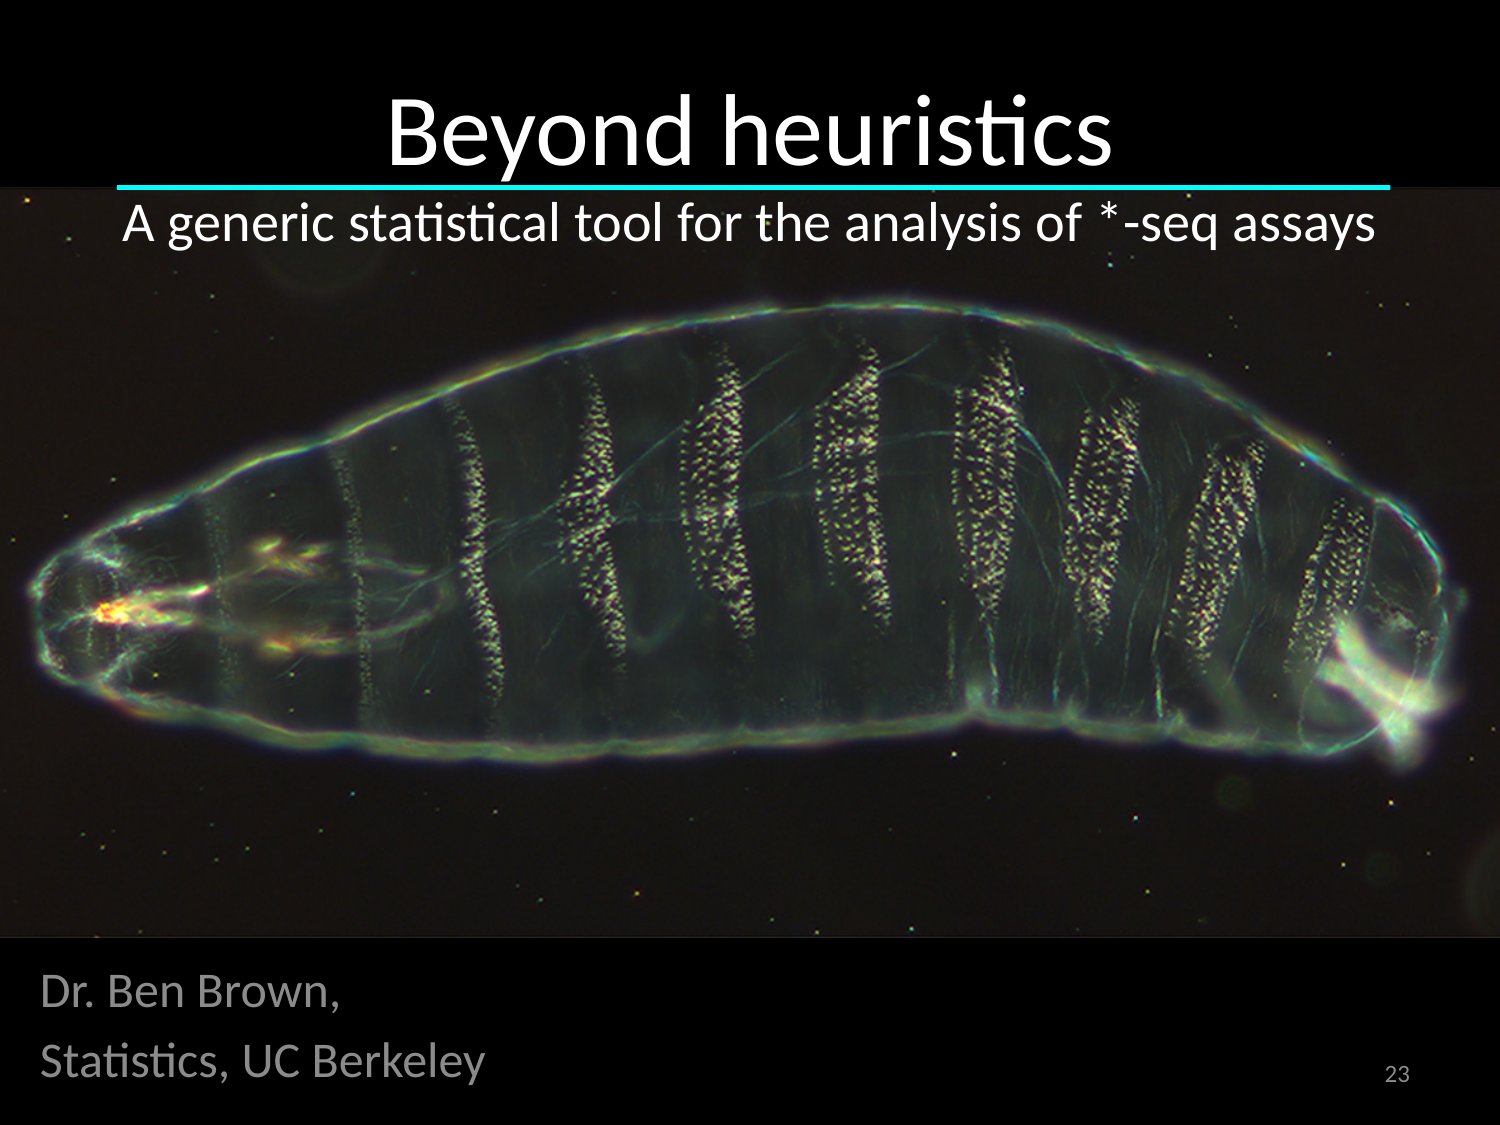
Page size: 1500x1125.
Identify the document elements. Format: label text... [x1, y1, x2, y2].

title Beyond heuristics A generic statistical tool for the analysis of *-seq assays [56, 37, 1444, 185]
picture [0, 186, 1500, 939]
subtitle Dr. Ben Brown, Statistics, UC Berkeley [24, 950, 663, 1106]
slide_number 23 [1074, 1042, 1425, 1103]
